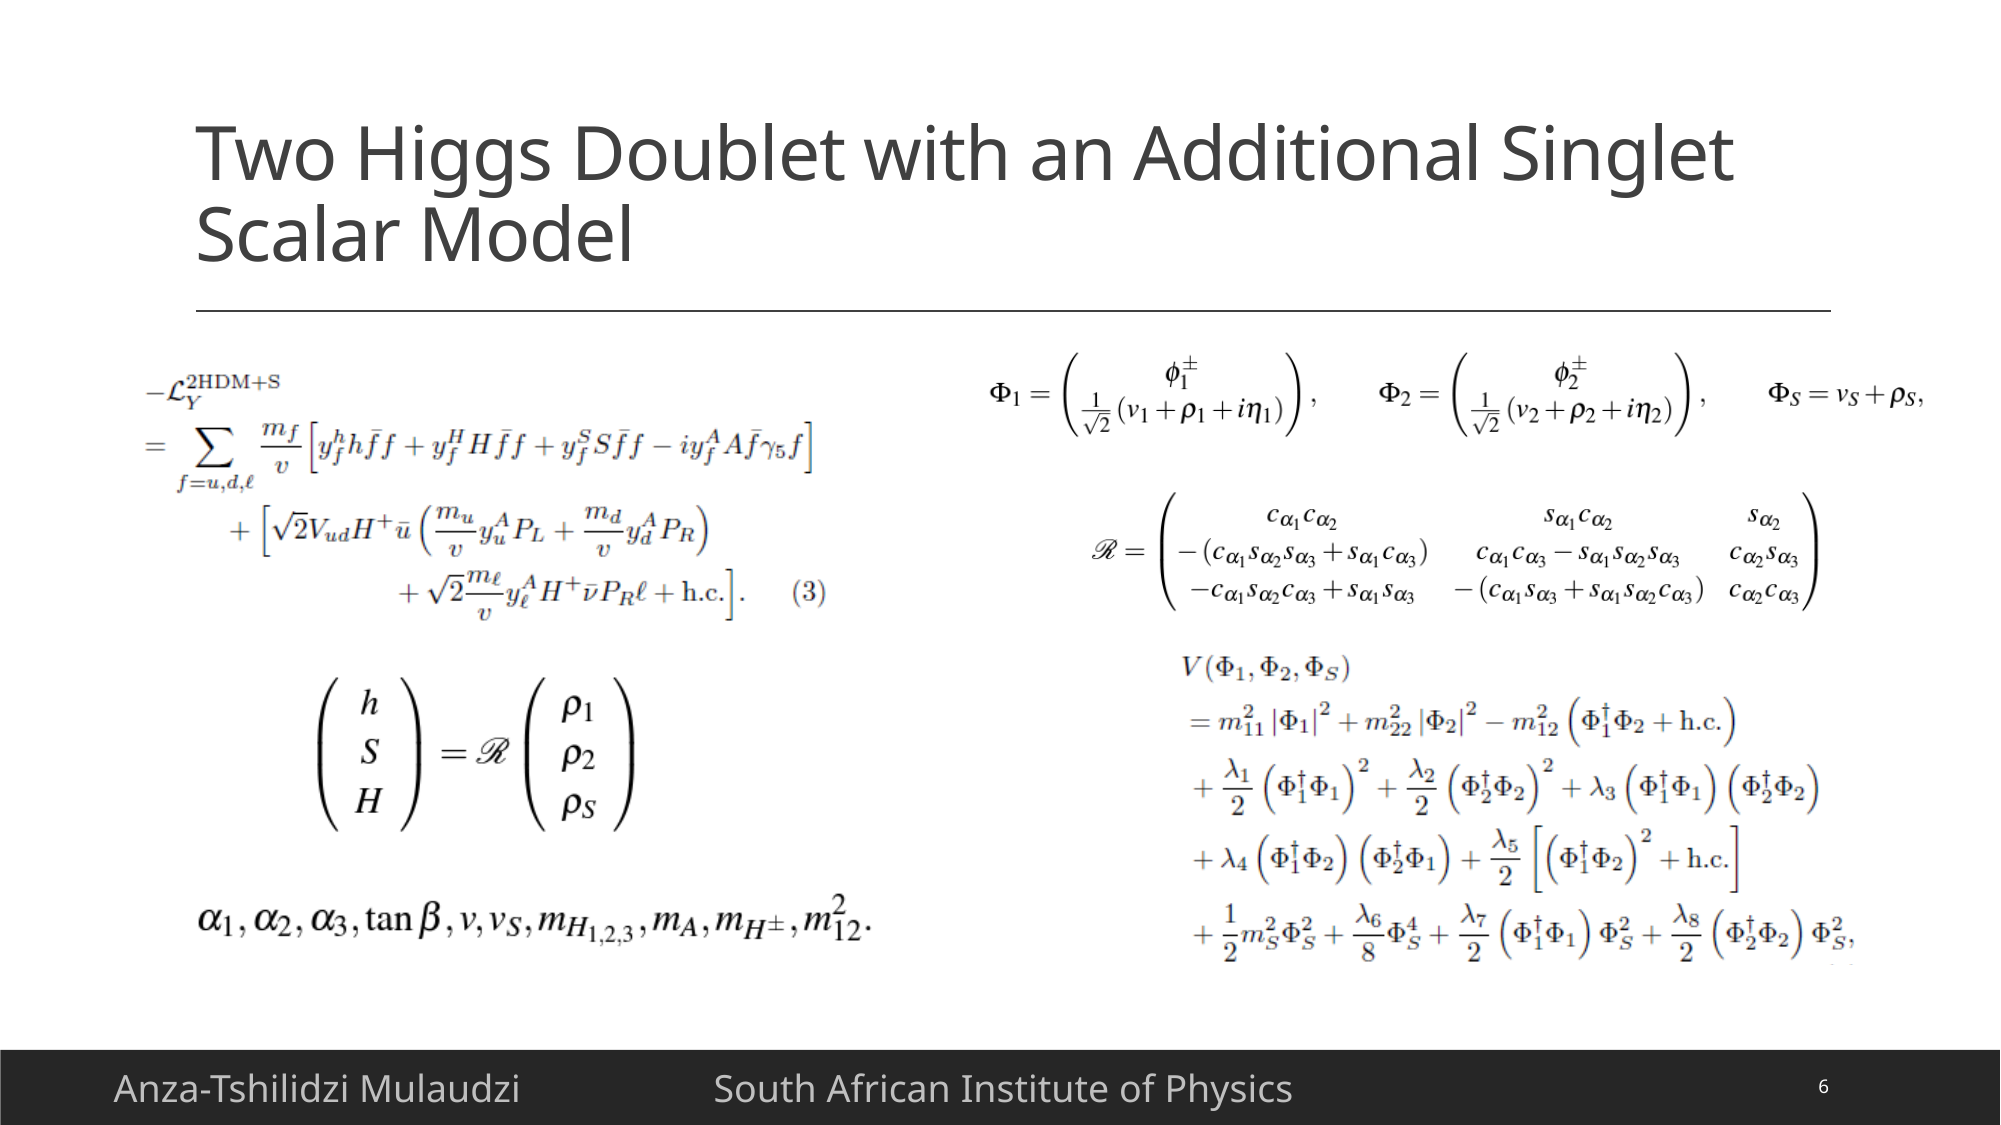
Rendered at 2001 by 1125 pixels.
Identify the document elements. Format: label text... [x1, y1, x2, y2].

title Two Higgs Doublet with an Additional Singlet Scalar Model [180, 47, 1939, 285]
picture [984, 339, 1926, 447]
picture [179, 879, 891, 966]
picture [125, 358, 831, 627]
text_box Anza-Tshilidzi Mulaudzi South African Institute of Physics [98, 1057, 1310, 1118]
slide_number 6 [1803, 1057, 1932, 1118]
picture [1168, 637, 1868, 966]
picture [1083, 479, 1827, 629]
picture [310, 655, 646, 851]
